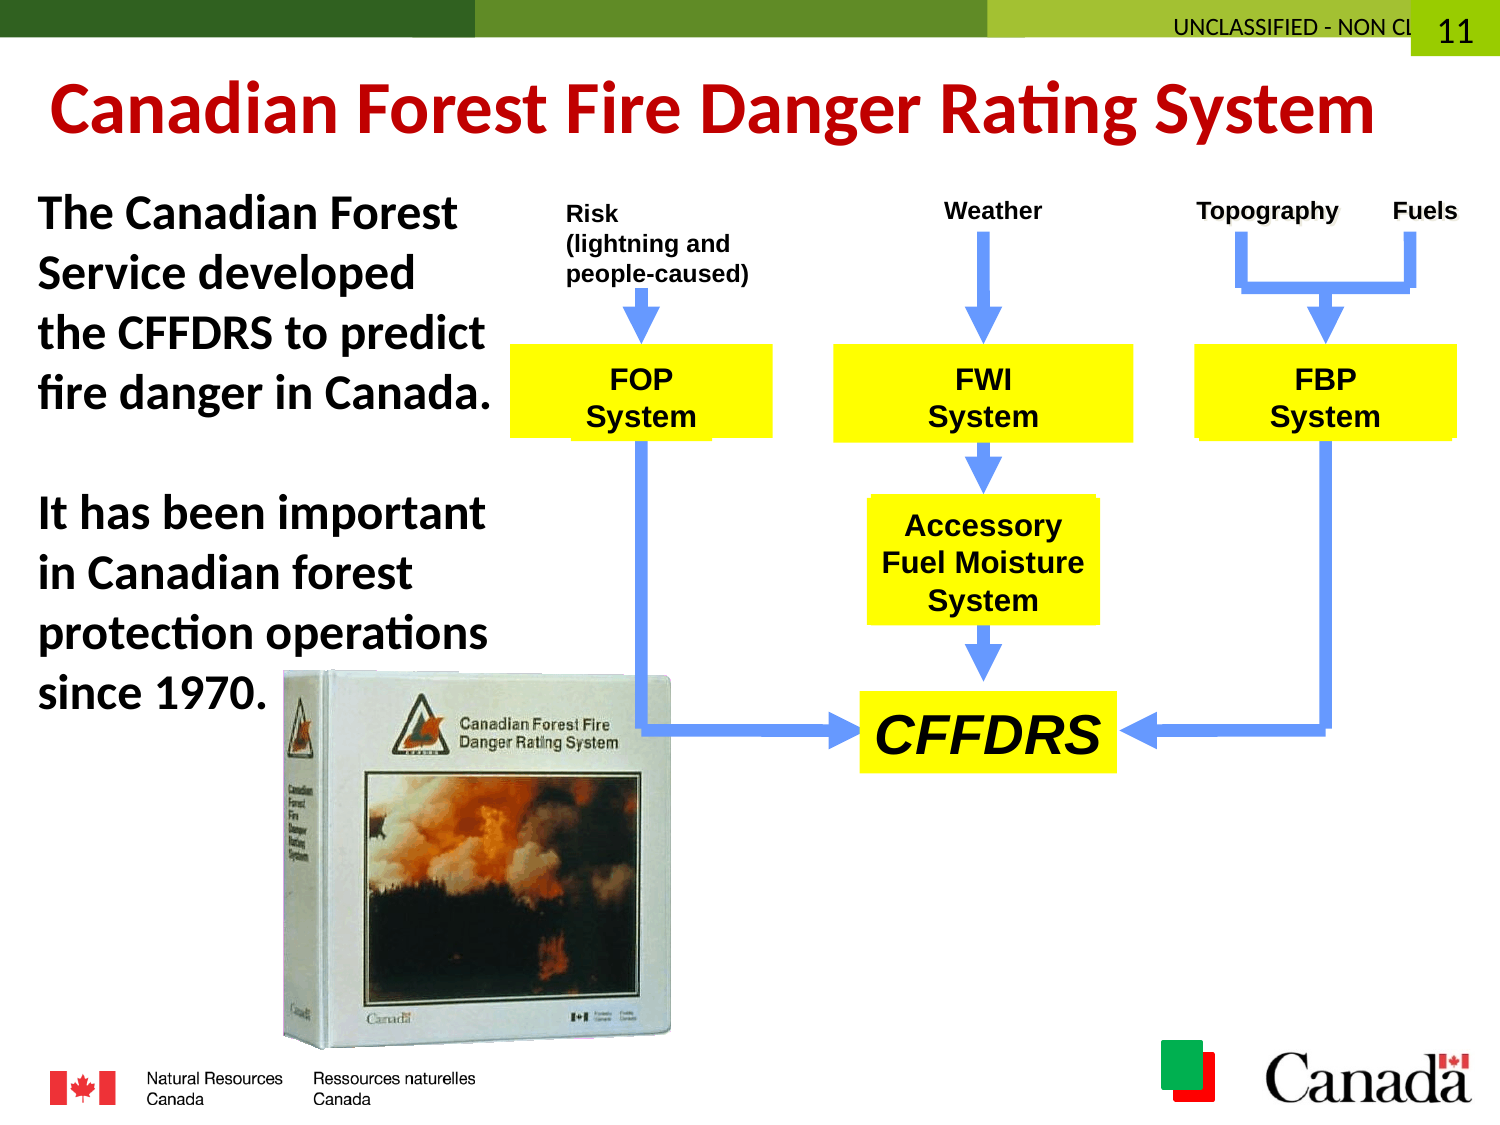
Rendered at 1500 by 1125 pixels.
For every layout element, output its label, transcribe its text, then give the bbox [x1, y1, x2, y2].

picture [50, 612, 732, 1105]
text_box [1163, 1042, 1201, 1088]
picture [1262, 1049, 1475, 1105]
slide_number 11 [1410, 0, 1500, 57]
text_box [1175, 1054, 1213, 1100]
text_box Canadian Forest Fire Danger Rating System [35, 45, 1469, 164]
text_box The Canadian Forest Service developed the CFFDRS to predict fire danger in Canada. It has been important in Canadian forest protection operations since 1970. [22, 172, 512, 728]
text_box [509, 186, 1474, 775]
